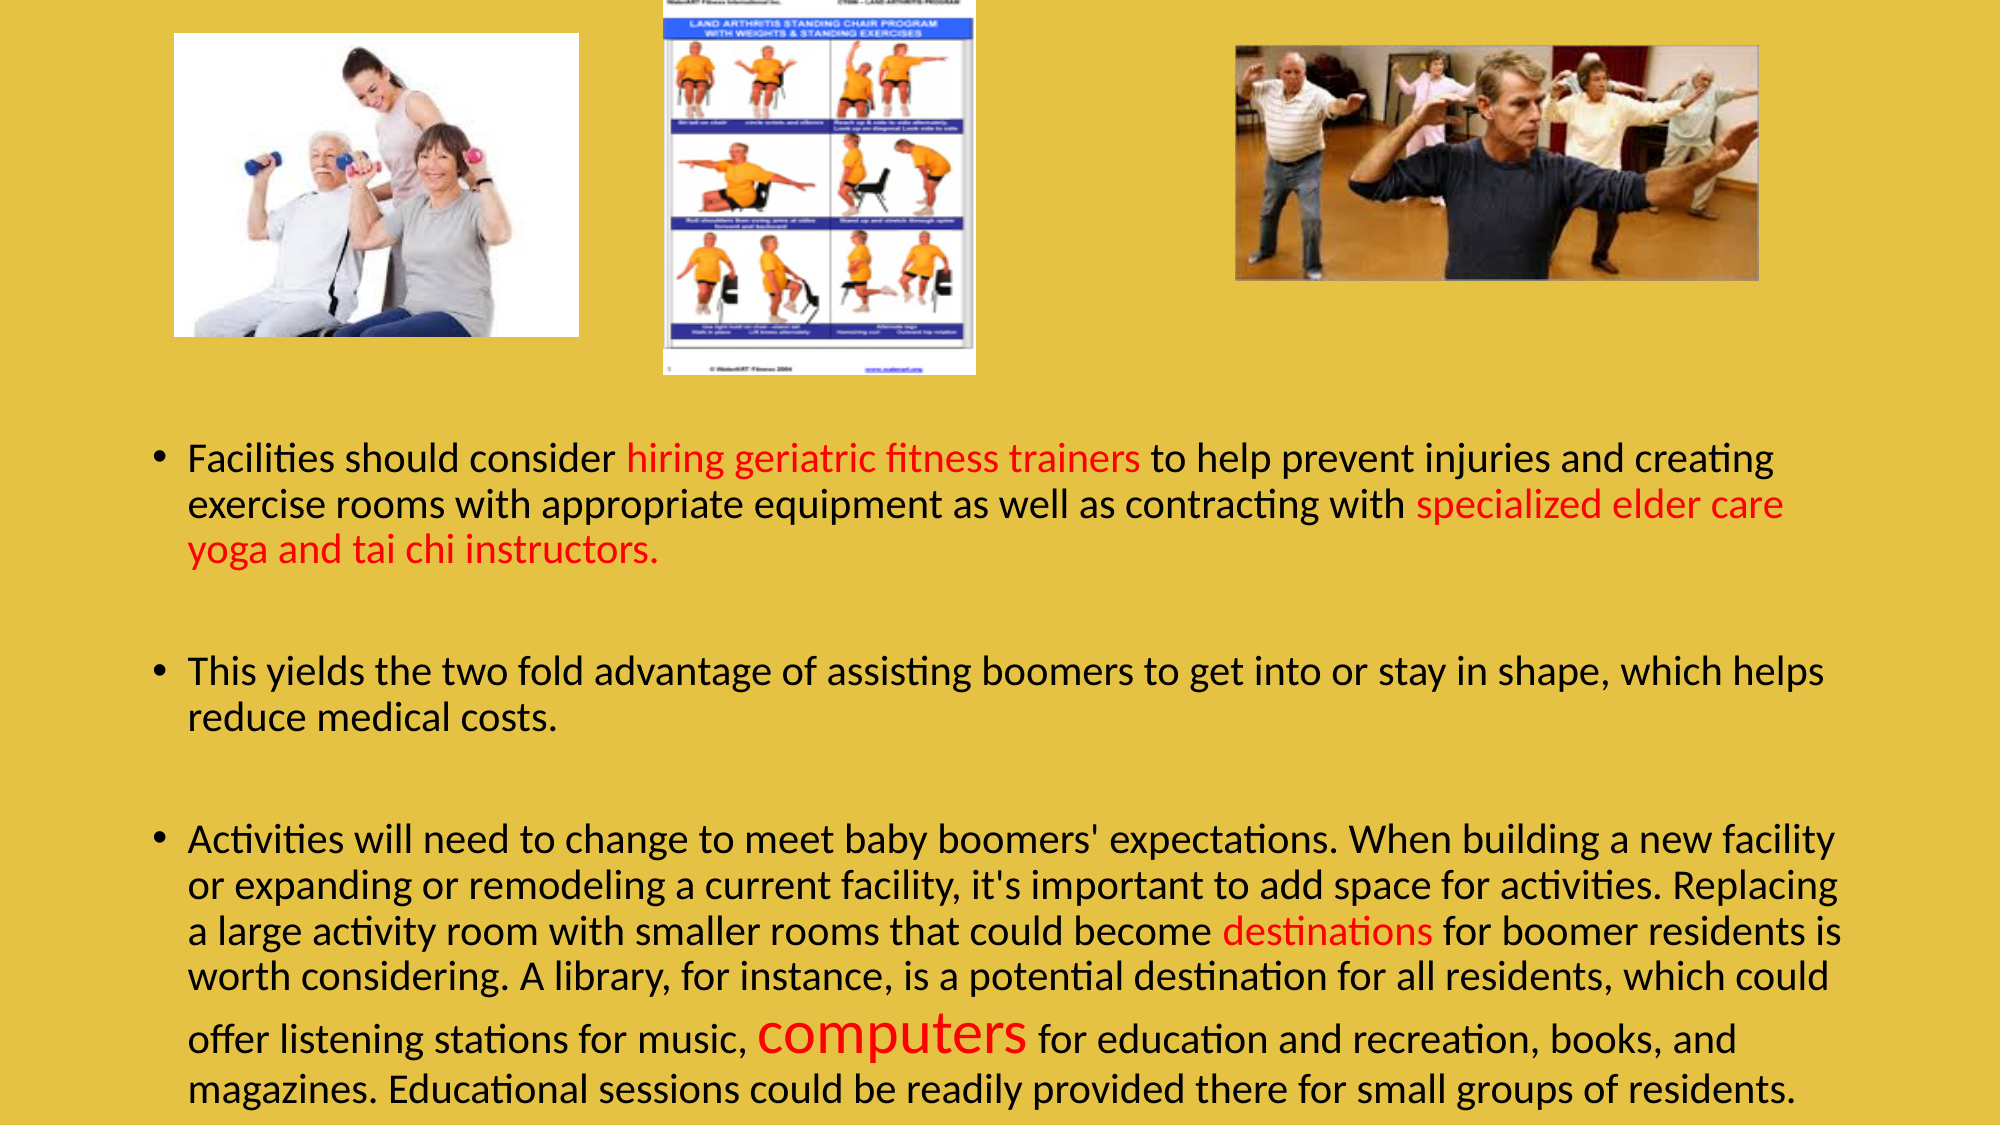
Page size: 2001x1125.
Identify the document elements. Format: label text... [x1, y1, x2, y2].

picture [663, 0, 976, 375]
picture [174, 33, 579, 337]
picture [1235, 45, 1759, 281]
list Facilities should consider hiring geriatric fitness trainers to help prevent injuries and creating exercise rooms with appropriate equipment as well as contracting with specialized elder care yoga and tai chi instructors. This yields the two fold advantage of assisting boomers to get into or stay in shape, which helps reduce medical costs. Activities will need to change to meet baby boomers' expectations. When building a new facility or expanding or remodeling a current facility, it's important to add space for activities. Replacing a large activity room with smaller rooms that could become destinations for boomer residents is worth considering. A library, for instance, is a potential destination for all residents, which could offer listening stations for music, computers for education and recreation, books, and magazines. Educational sessions could be readily provided there for small groups of residents. [137, 428, 1863, 1125]
